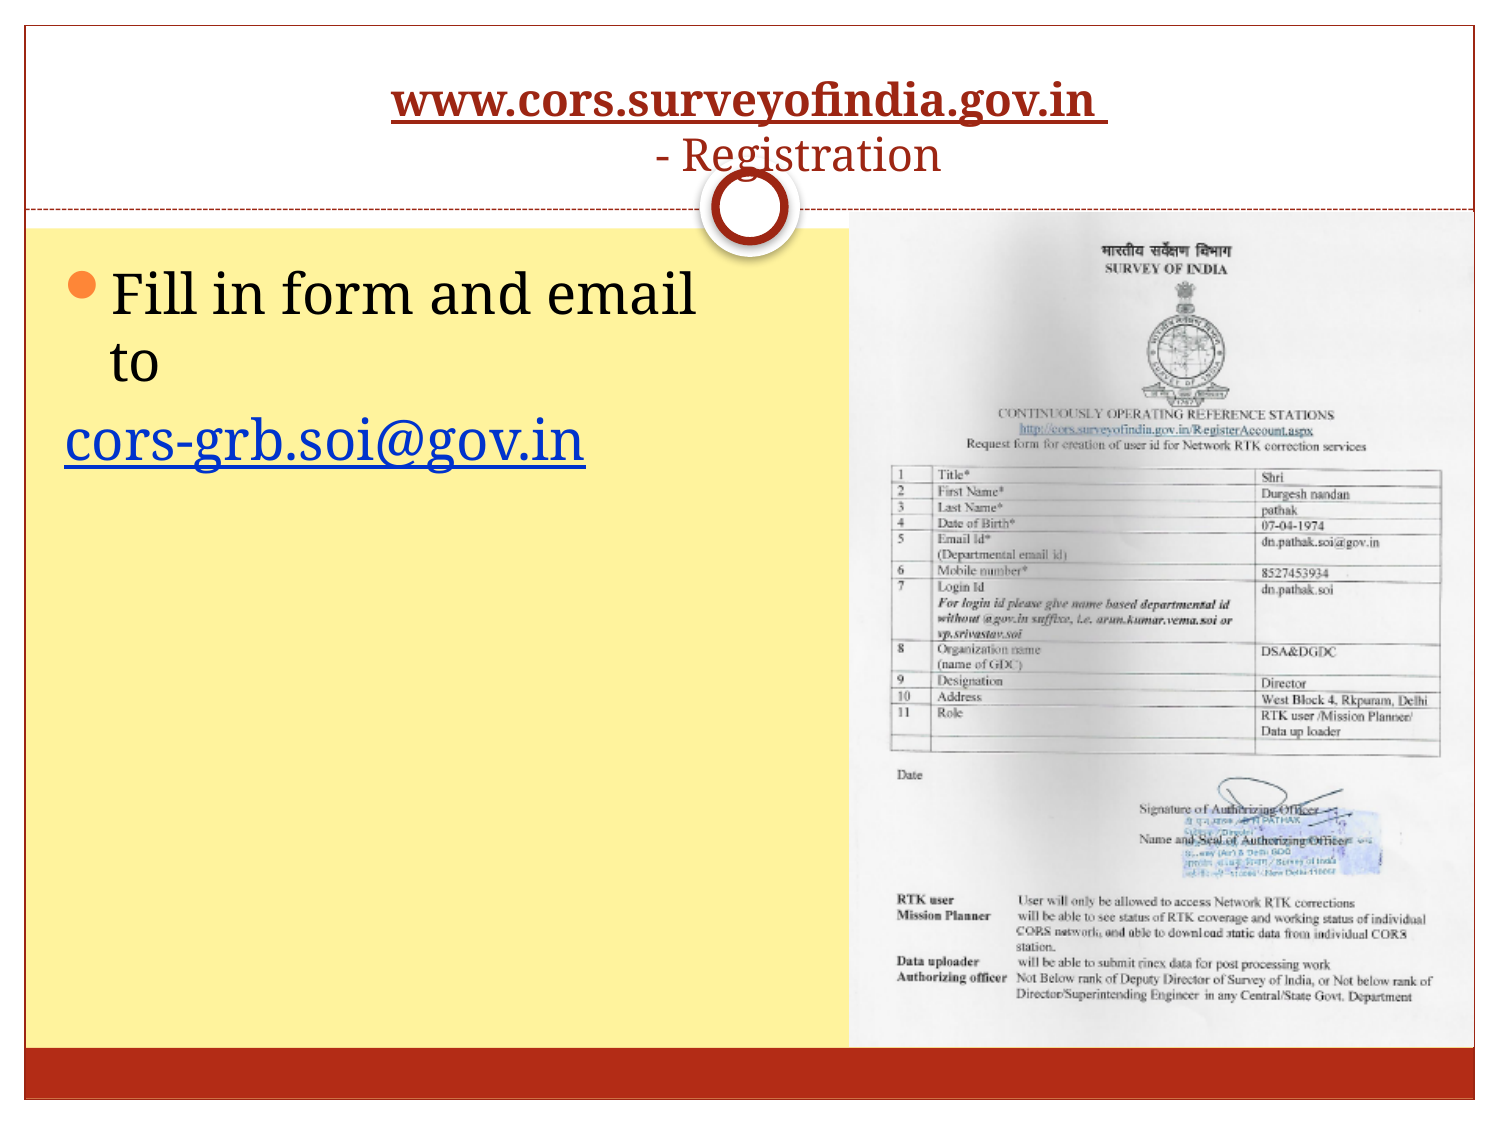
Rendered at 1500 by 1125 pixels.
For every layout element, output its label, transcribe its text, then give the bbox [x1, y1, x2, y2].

picture [849, 212, 1474, 1048]
list Fill in form and email to cors-grb.soi@gov.in [49, 250, 738, 1001]
title www.cors.surveyofindia.gov.in - Registration [49, 63, 1450, 188]
